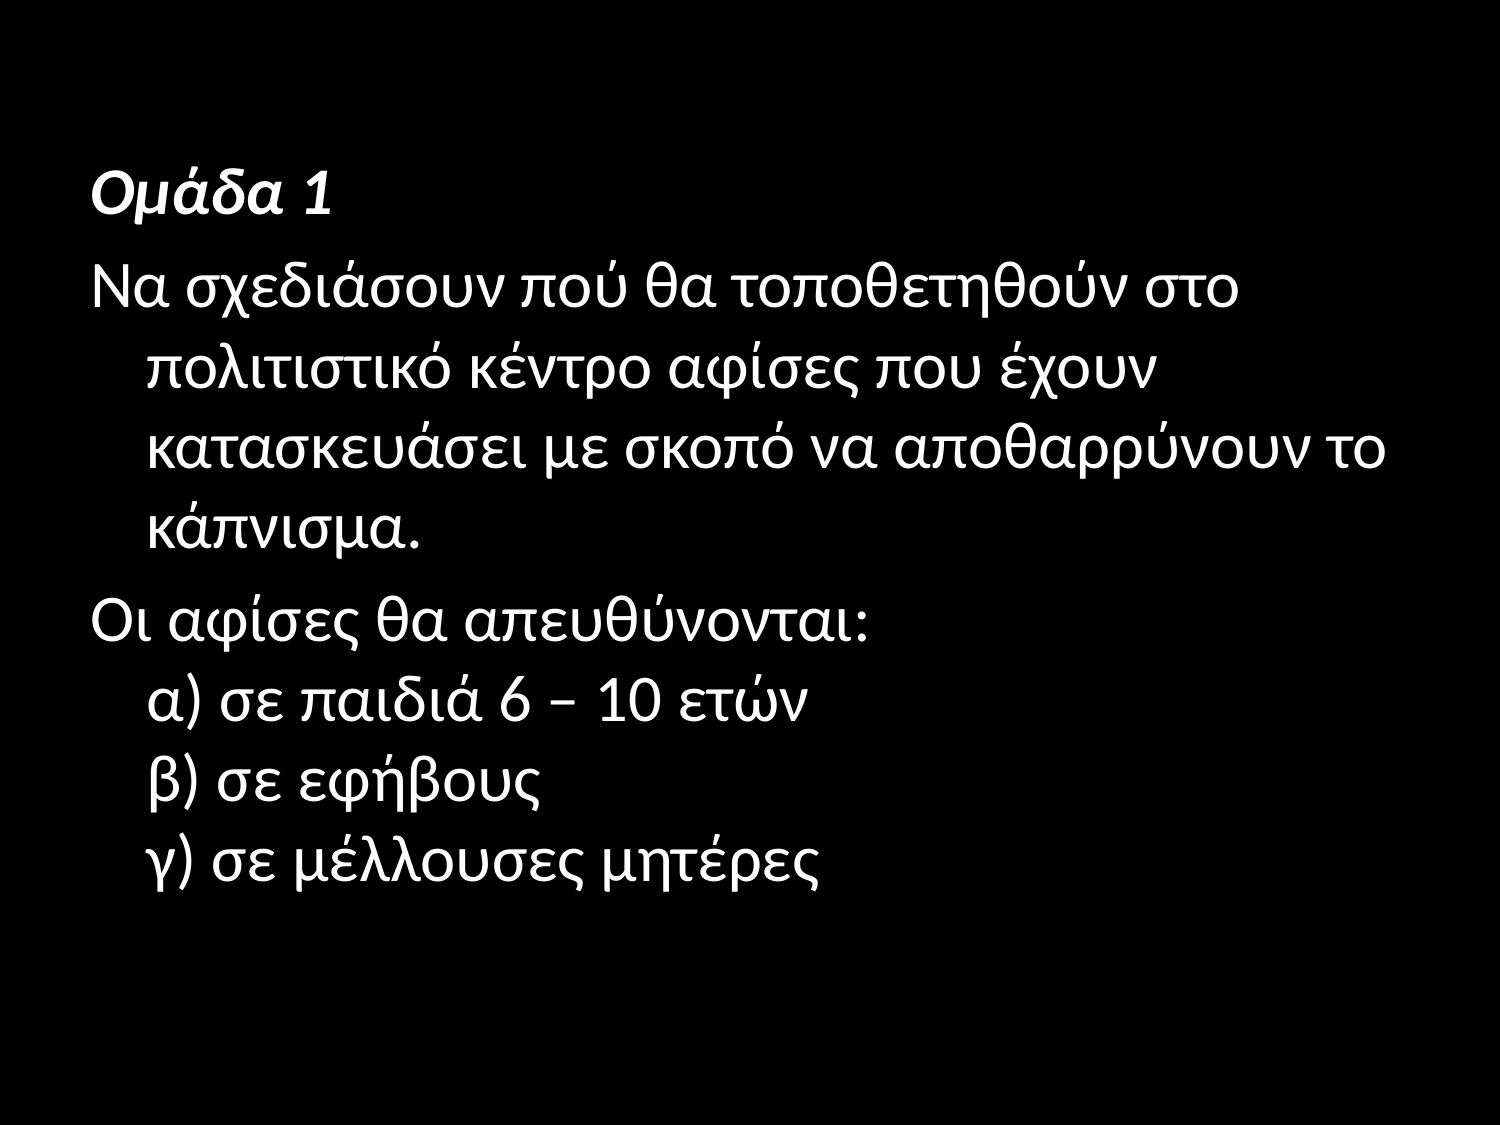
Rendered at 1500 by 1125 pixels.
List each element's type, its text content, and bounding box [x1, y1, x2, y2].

list Ομάδα 1 Να σχεδιάσουν πού θα τοποθετηθούν στο πολιτιστικό κέντρο αφίσες που έχουν κατασκευάσει με σκοπό να αποθαρρύνουν το κάπνισμα. Οι αφίσες θα απευθύνονται: α) σε παιδιά 6 – 10 ετών β) σε εφήβους γ) σε μέλλουσες μητέρες [75, 46, 1425, 1090]
